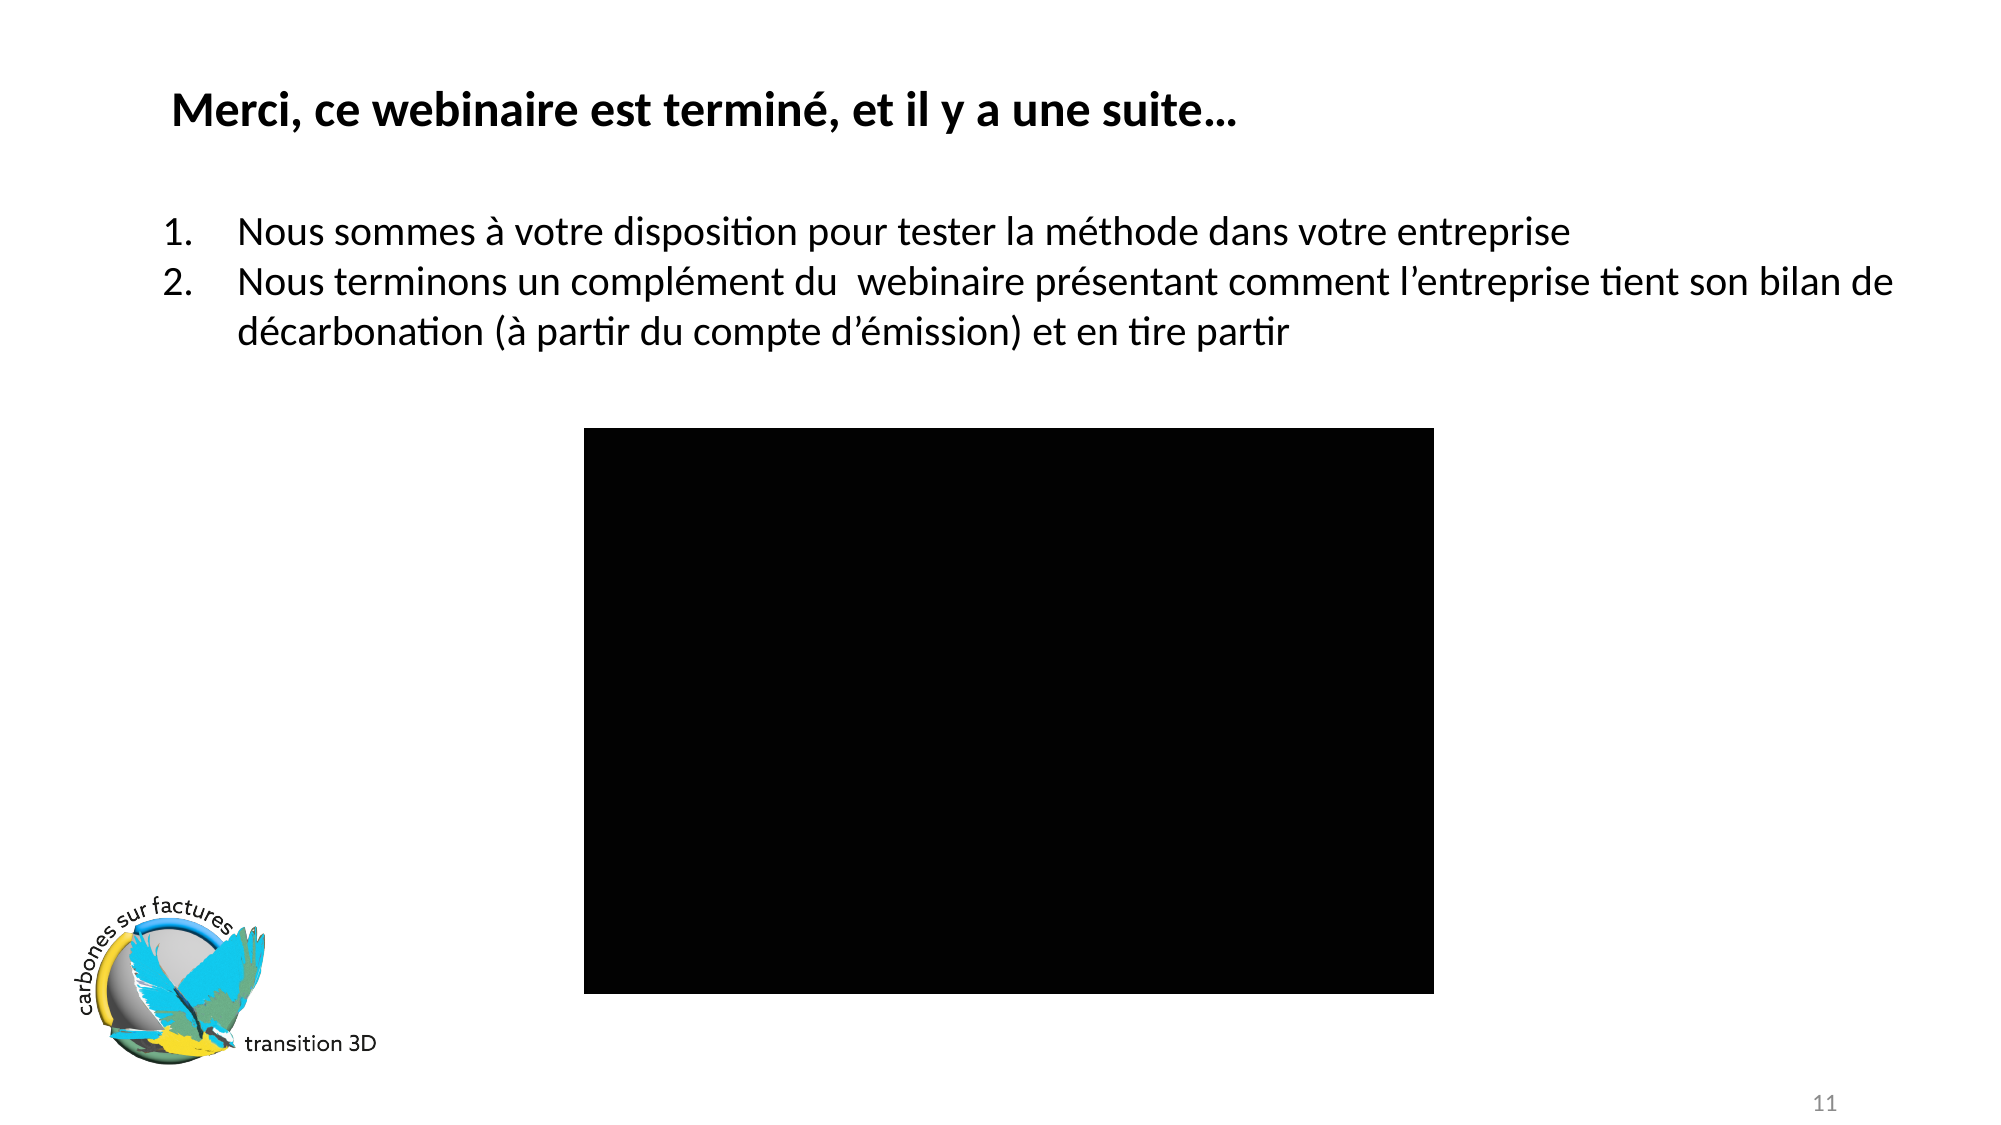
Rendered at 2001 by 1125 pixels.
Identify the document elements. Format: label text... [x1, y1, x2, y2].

picture [71, 893, 377, 1107]
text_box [583, 427, 1435, 994]
slide_number 11 [1402, 1071, 1853, 1125]
text_box Merci, ce webinaire est terminé, et il y a une suite… [156, 60, 1678, 145]
text_box Nous sommes à votre disposition pour tester la méthode dans votre entreprise Nous terminons un complément du webinaire présentant comment l’entreprise tient son bilan de décarbonation (à partir du compte d’émission) et en tire partir [147, 196, 1949, 361]
